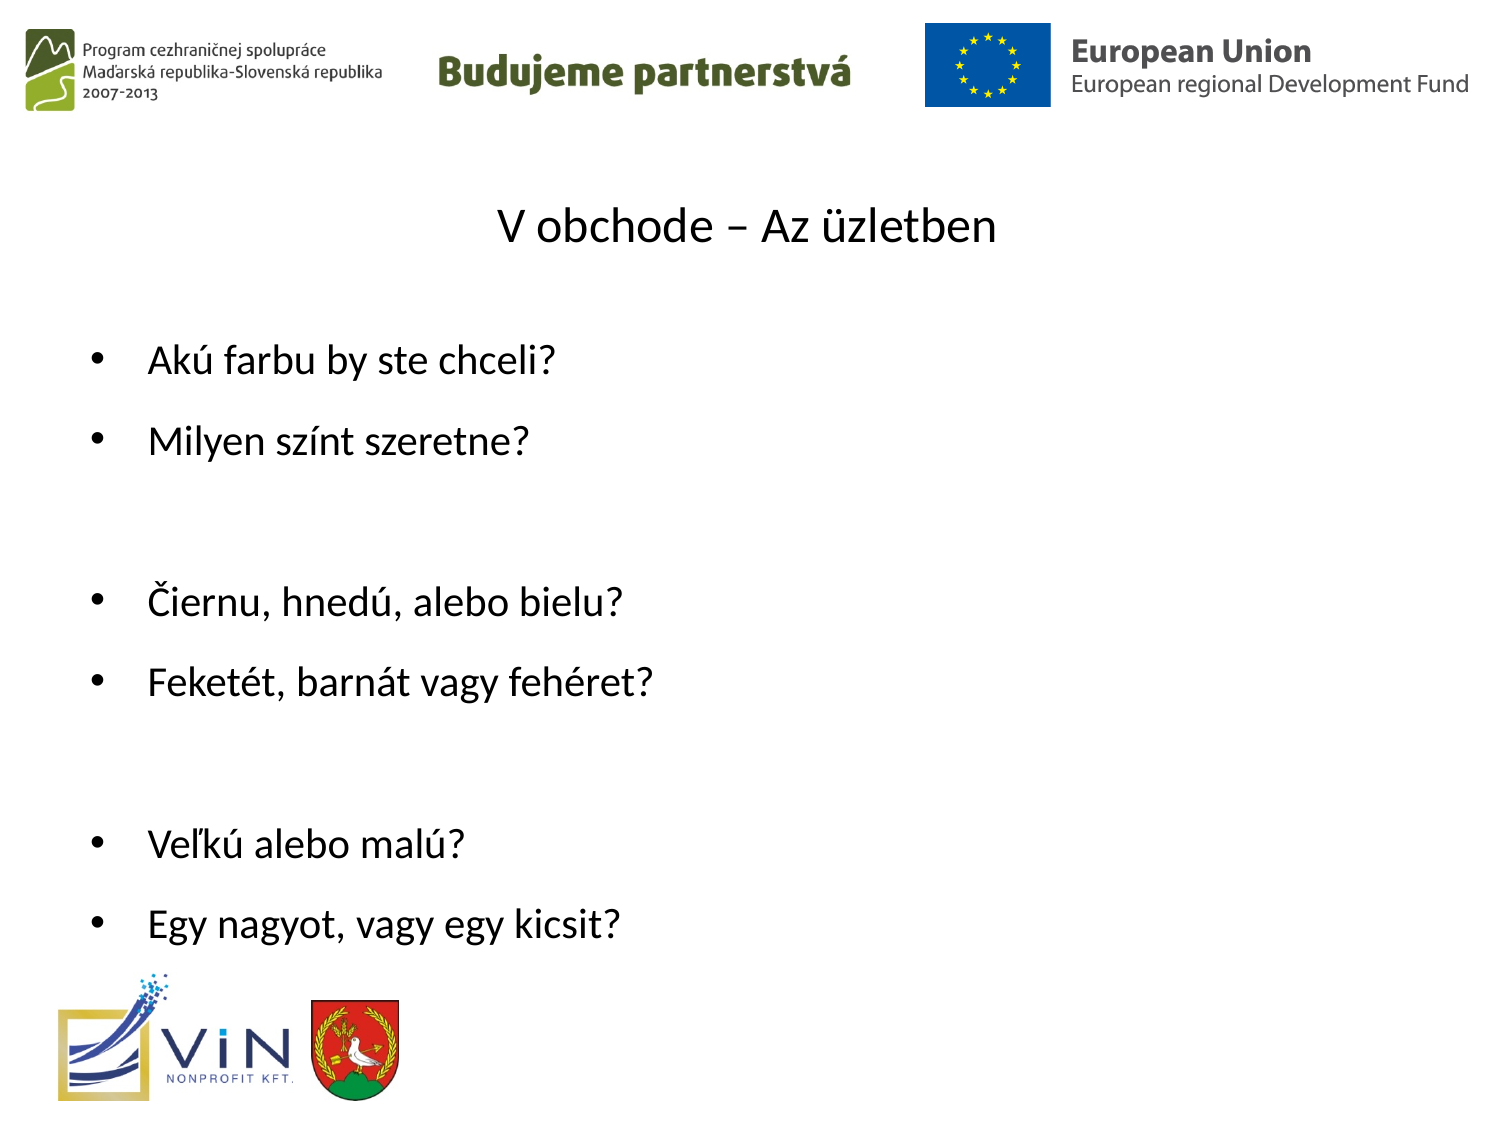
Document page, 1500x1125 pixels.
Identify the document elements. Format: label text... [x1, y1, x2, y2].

list Akú farbu by ste chceli? Milyen színt szeretne? Čiernu, hnedú, alebo bielu? Feketét, barnát vagy fehéret? Veľkú alebo malú? Egy nagyot, vagy egy kicsit? [75, 316, 1425, 961]
picture [23, 29, 399, 120]
picture [925, 23, 1468, 109]
picture [409, 36, 890, 108]
picture [34, 972, 294, 1102]
title V obchode – Az üzletben [70, 164, 1425, 282]
picture [311, 1000, 399, 1102]
